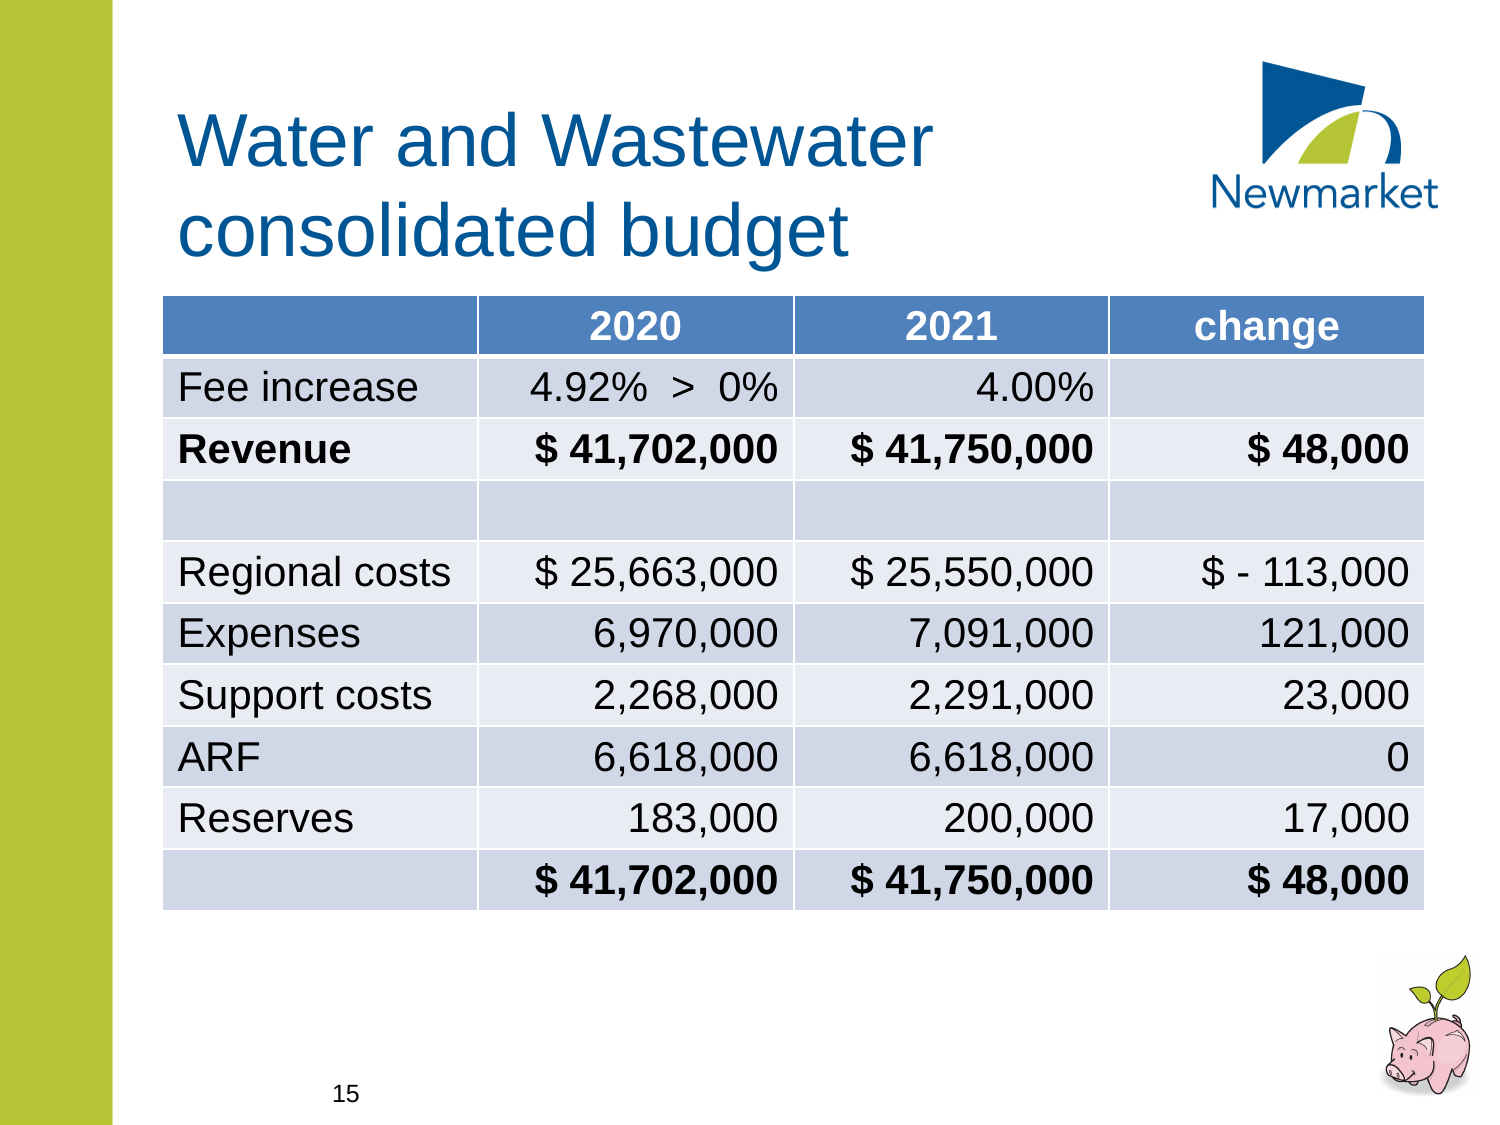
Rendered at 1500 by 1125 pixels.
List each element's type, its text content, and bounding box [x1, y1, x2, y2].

table_cell [163, 481, 477, 540]
title Water and Wastewater consolidated budget [162, 87, 1500, 275]
picture [0, 0, 1500, 1125]
table_cell $ 25,663,000 [479, 542, 793, 602]
table_cell 7,091,000 [795, 604, 1108, 663]
table_cell Fee increase [163, 359, 477, 417]
table_cell 6,970,000 [479, 604, 793, 663]
table_header [163, 296, 477, 354]
table_cell [163, 850, 477, 910]
table_cell Regional costs [163, 542, 477, 602]
table_cell Expenses [163, 604, 477, 663]
table_cell 200,000 [795, 788, 1108, 848]
table_cell [1110, 481, 1424, 540]
table_cell 4.00% [795, 359, 1108, 417]
table_cell $ - 113,000 [1110, 542, 1424, 602]
table_cell Support costs [163, 665, 477, 725]
table_cell 23,000 [1110, 665, 1424, 725]
table_cell $ 48,000 [1110, 419, 1424, 479]
table_cell 2,291,000 [795, 665, 1108, 725]
table_header 2020 [479, 296, 793, 354]
table_cell [479, 481, 793, 540]
table_cell $ 41,702,000 [479, 419, 793, 479]
table_cell 17,000 [1110, 788, 1424, 848]
table_cell $ 25,550,000 [795, 542, 1108, 602]
table_cell $ 41,702,000 [479, 850, 793, 910]
table_cell $ 48,000 [1110, 850, 1424, 910]
table_header 2021 [795, 296, 1108, 354]
table_cell $ 41,750,000 [795, 419, 1108, 479]
table_cell [795, 481, 1108, 540]
table_cell 4.92% > 0% [479, 359, 793, 417]
table_cell Revenue [163, 419, 477, 479]
table_cell 0 [1110, 727, 1424, 786]
table_cell 121,000 [1110, 604, 1424, 663]
table_header change [1110, 296, 1424, 354]
table_cell 183,000 [479, 788, 793, 848]
table_cell $ 41,750,000 [795, 850, 1108, 910]
table_cell Reserves [163, 788, 477, 848]
table_cell 6,618,000 [795, 727, 1108, 786]
table_cell 2,268,000 [479, 665, 793, 725]
slide_number 15 [162, 1062, 375, 1123]
table_cell [1110, 359, 1424, 417]
table_cell 6,618,000 [479, 727, 793, 786]
table_cell ARF [163, 727, 477, 786]
